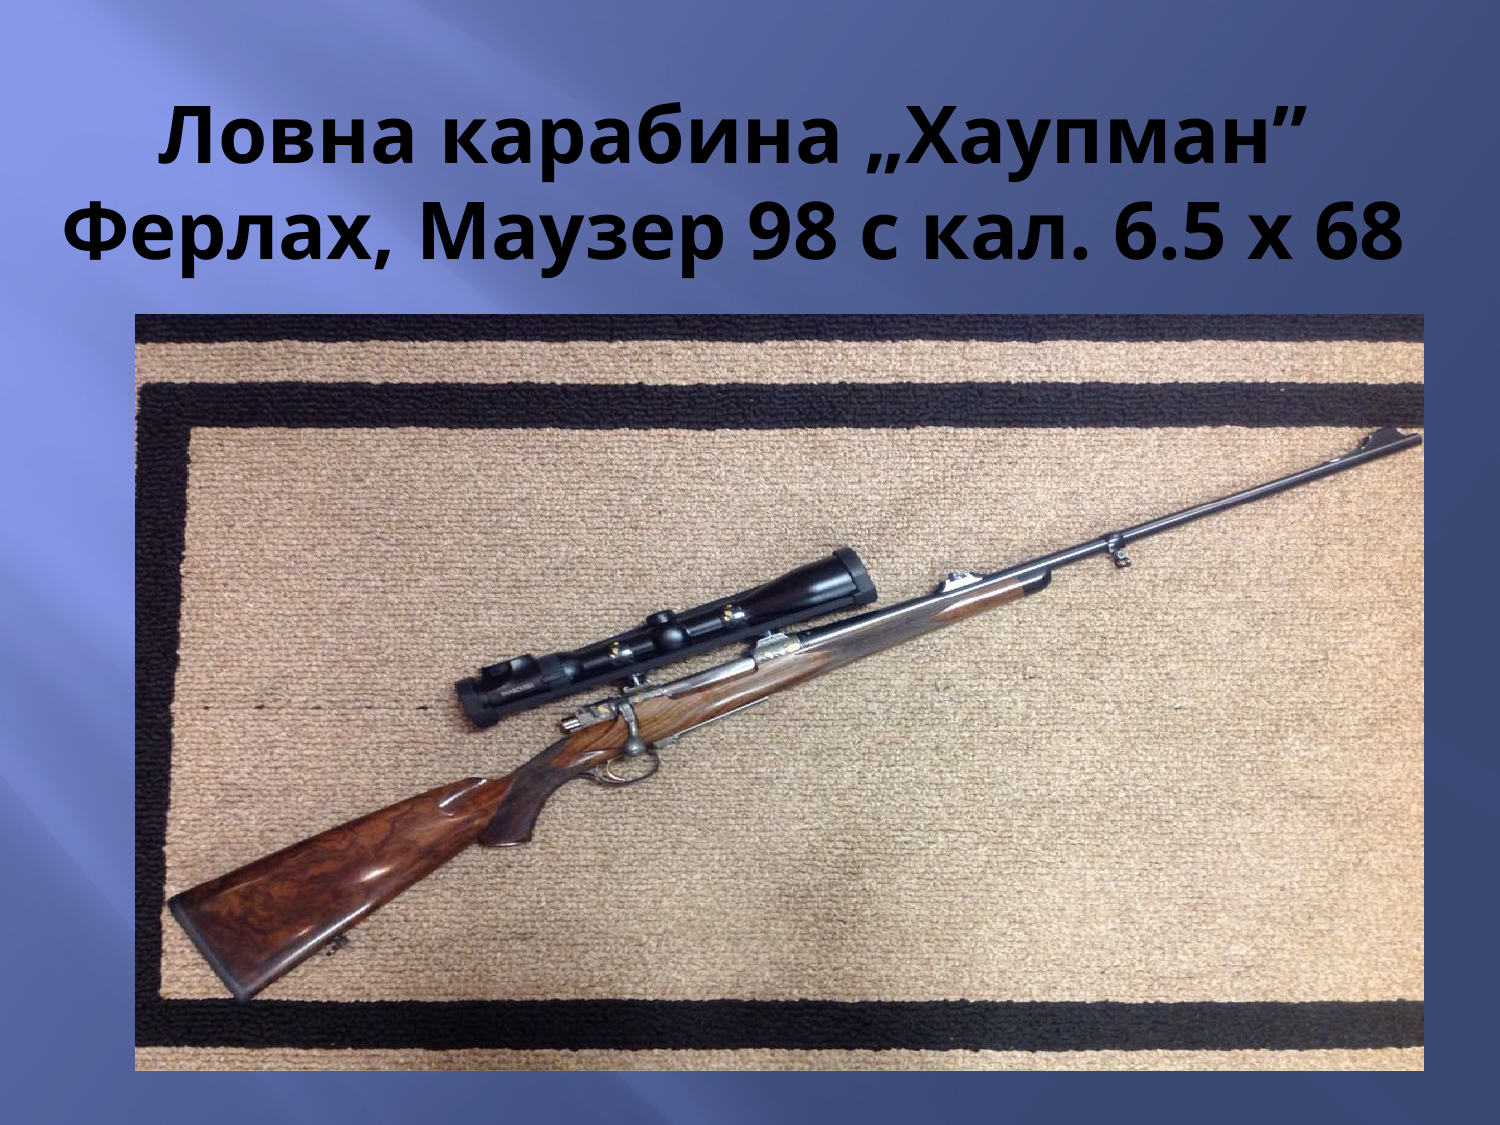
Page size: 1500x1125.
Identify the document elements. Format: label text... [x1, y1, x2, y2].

title Ловна карабина „Хаупман” Ферлах, Маузер 98 с кал. 6.5 х 68 [41, 45, 1447, 315]
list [135, 314, 1424, 1071]
